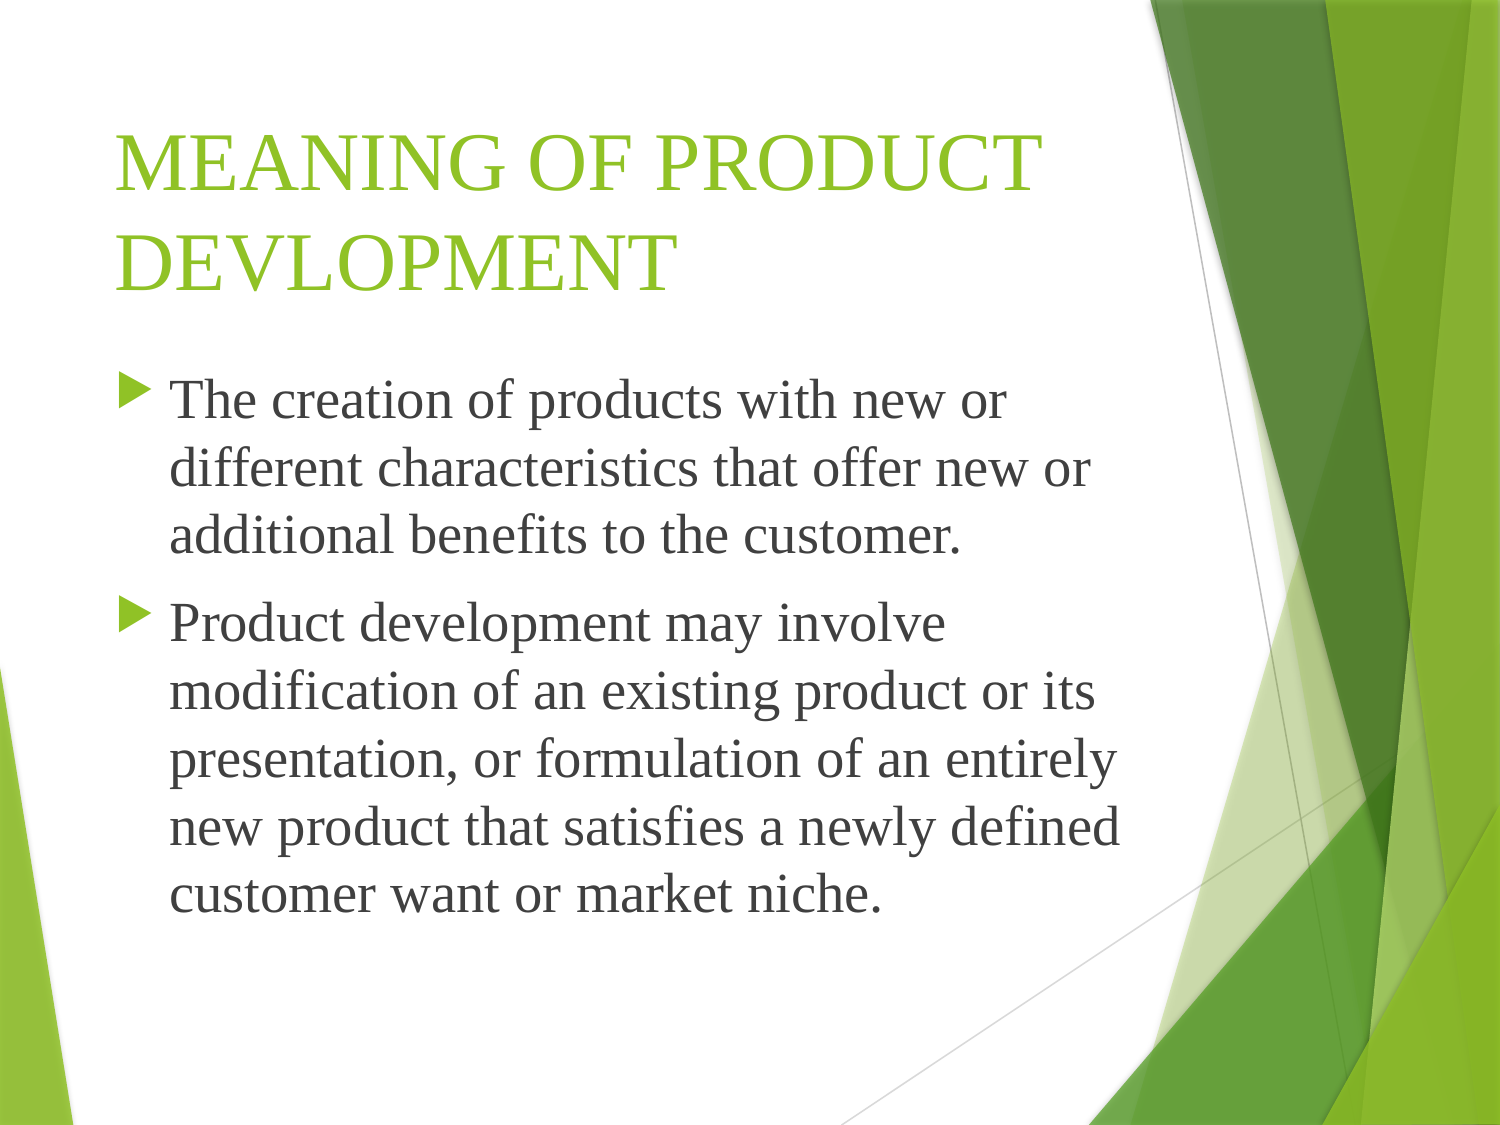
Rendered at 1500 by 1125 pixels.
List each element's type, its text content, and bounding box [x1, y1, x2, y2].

list The creation of products with new or different characteristics that offer new or additional benefits to the customer. Product development may involve modification of an existing product or its presentation, or formulation of an entirely new product that satisfies a newly defined customer want or market niche. [99, 354, 1142, 992]
title MEANING OF PRODUCT DEVLOPMENT [99, 99, 1142, 317]
